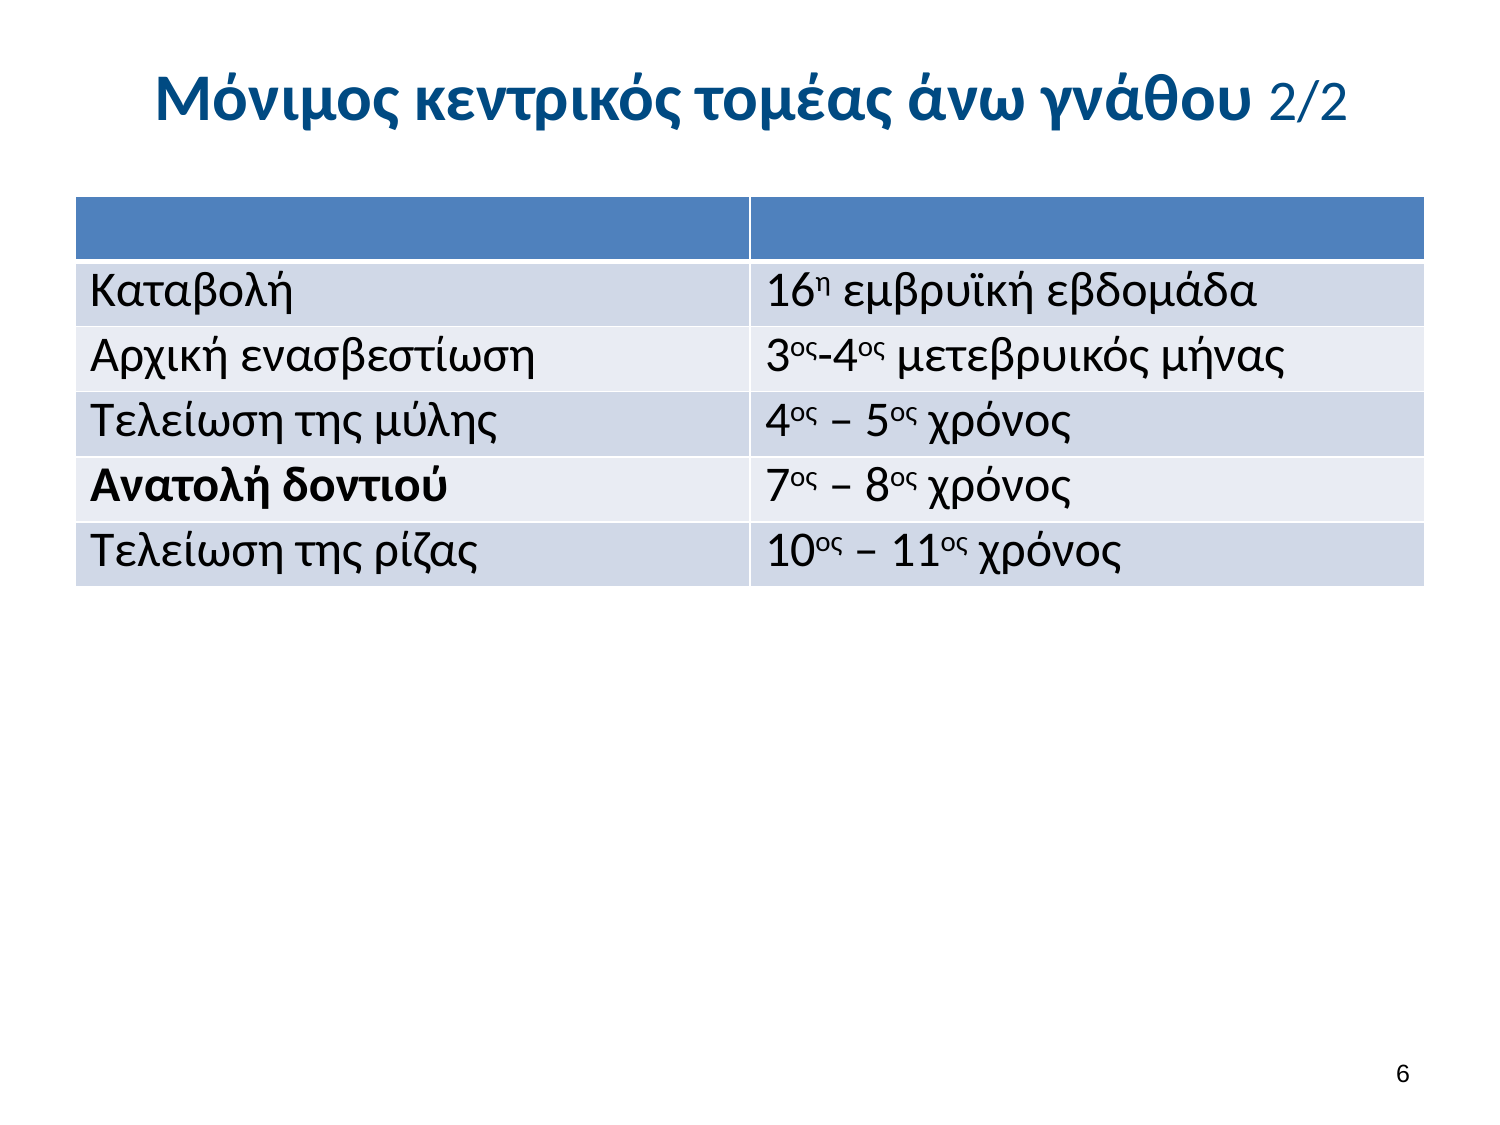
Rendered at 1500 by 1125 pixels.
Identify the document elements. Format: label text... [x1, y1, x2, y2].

table_header [751, 197, 1424, 259]
table_cell Καταβολή [76, 264, 749, 326]
table_cell 4ος – 5ος χρόνος [751, 392, 1424, 456]
table_cell Ανατολή δοντιού [76, 458, 749, 521]
table_cell Αρχική ενασβεστίωση [76, 327, 749, 391]
table_cell 16η εμβρυϊκή εβδομάδα [751, 264, 1424, 326]
slide_number 5 [1074, 1042, 1425, 1103]
table_cell Τελείωση της μύλης [76, 392, 749, 456]
title Μόνιμος κεντρικός τομέας άνω γνάθου 2/2 [76, 19, 1427, 169]
table_cell 10ος – 11ος χρόνος [751, 523, 1424, 586]
table_header [76, 197, 749, 259]
table_cell 3ος-4ος μετεβρυικός μήνας [751, 327, 1424, 391]
table_cell Τελείωση της ρίζας [76, 523, 749, 586]
table_cell 7ος – 8ος χρόνος [751, 458, 1424, 521]
